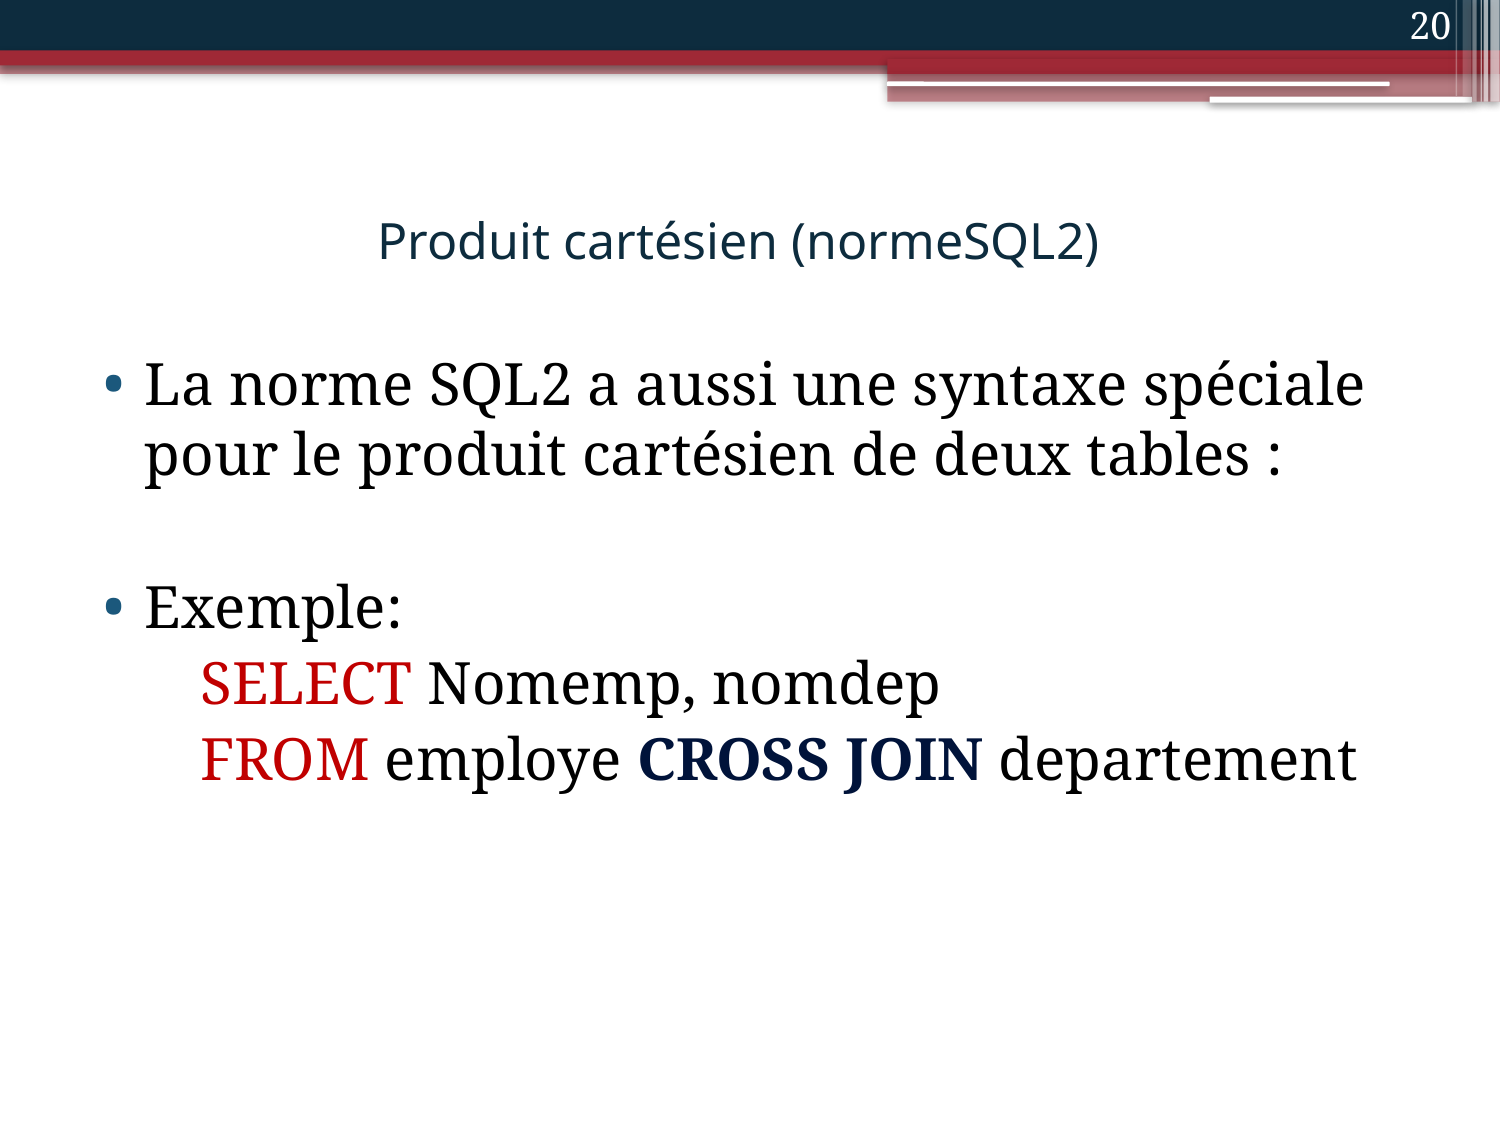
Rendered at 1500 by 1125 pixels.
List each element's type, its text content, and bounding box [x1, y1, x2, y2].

title Produit cartésien (normeSQL2) [70, 152, 1421, 328]
list La norme SQL2 a aussi une syntaxe spéciale pour le produit cartésien de deux tables : Exemple: SELECT Nomemp, nomdep FROM employe CROSS JOIN departement [69, 338, 1438, 1062]
slide_number 20 [1341, 0, 1466, 61]
